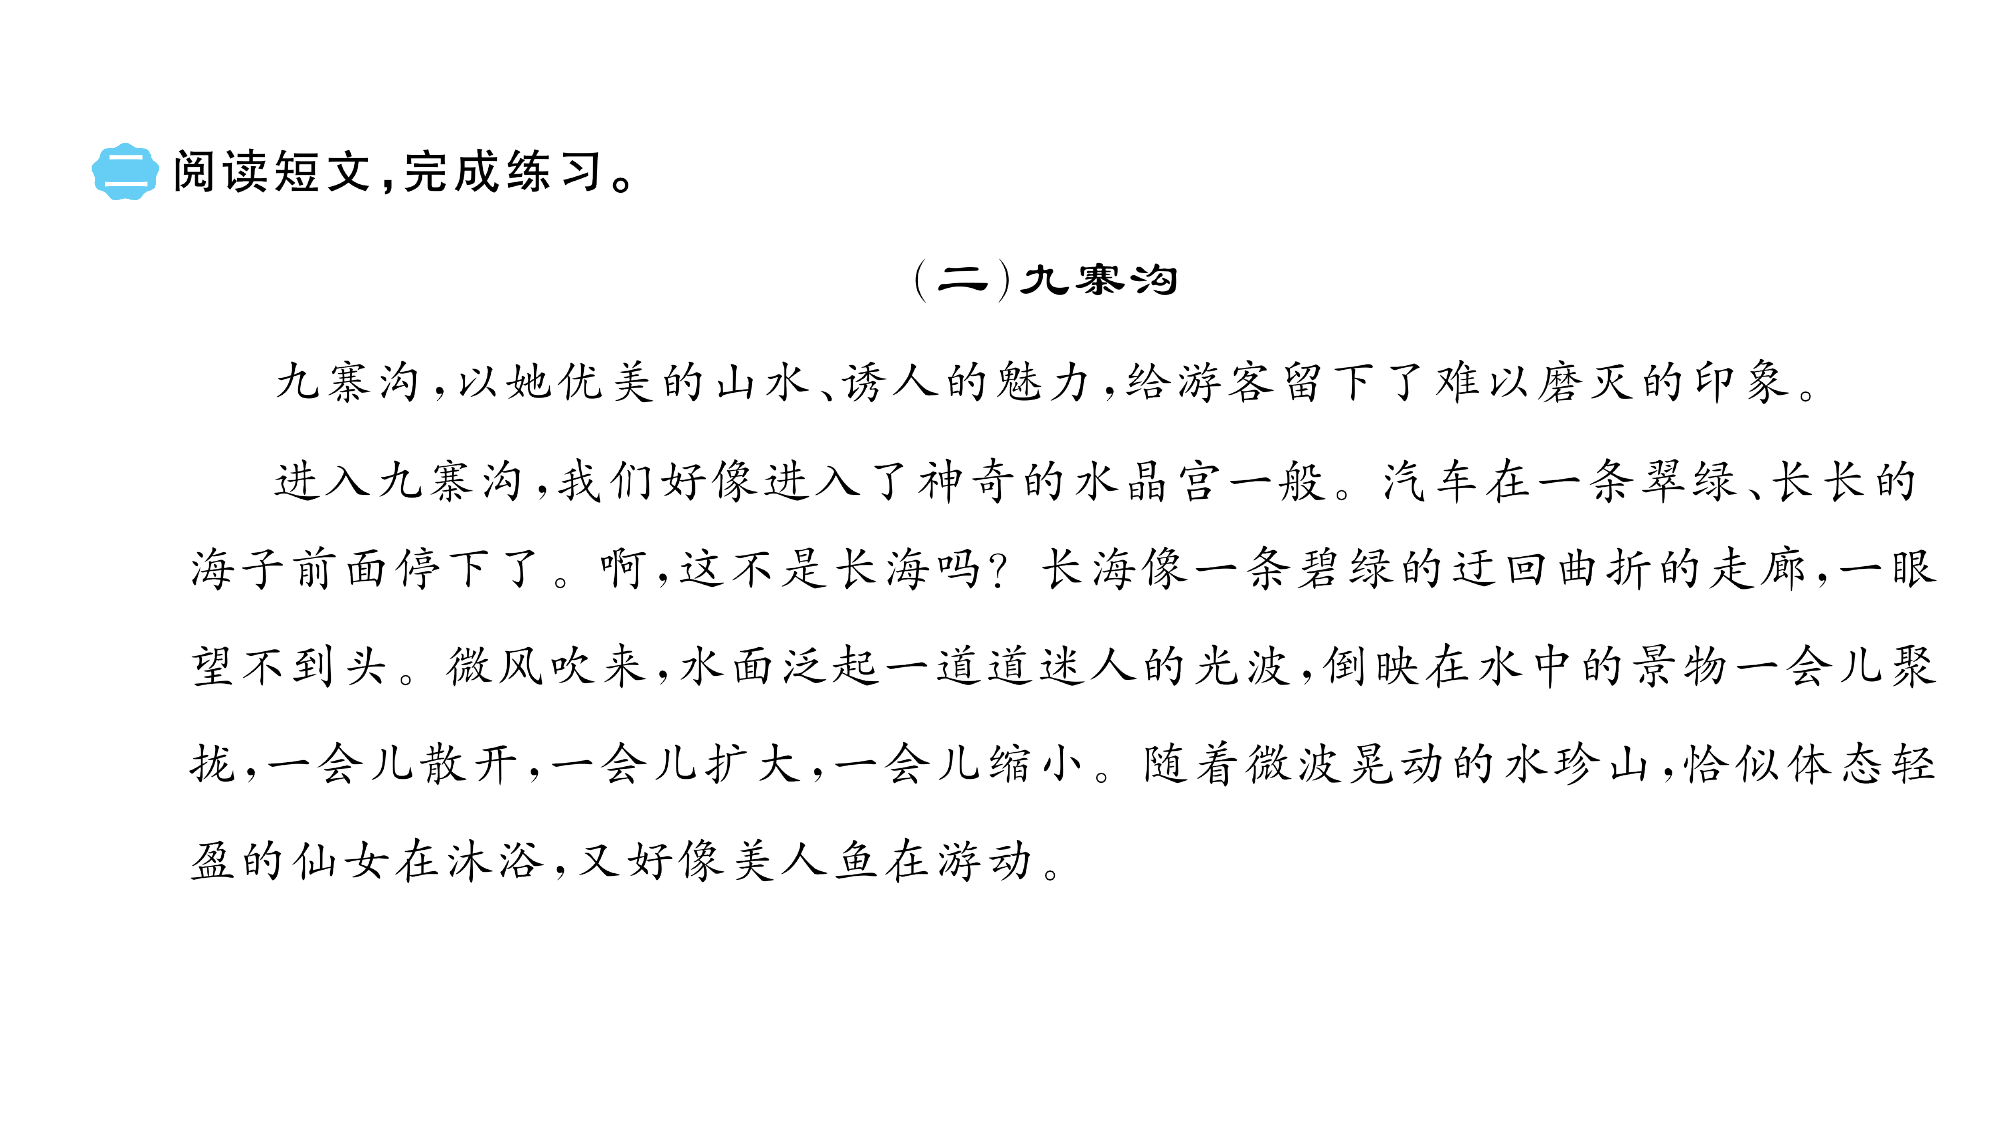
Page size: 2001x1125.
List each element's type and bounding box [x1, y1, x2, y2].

picture [184, 538, 2001, 919]
picture [88, 118, 1979, 509]
